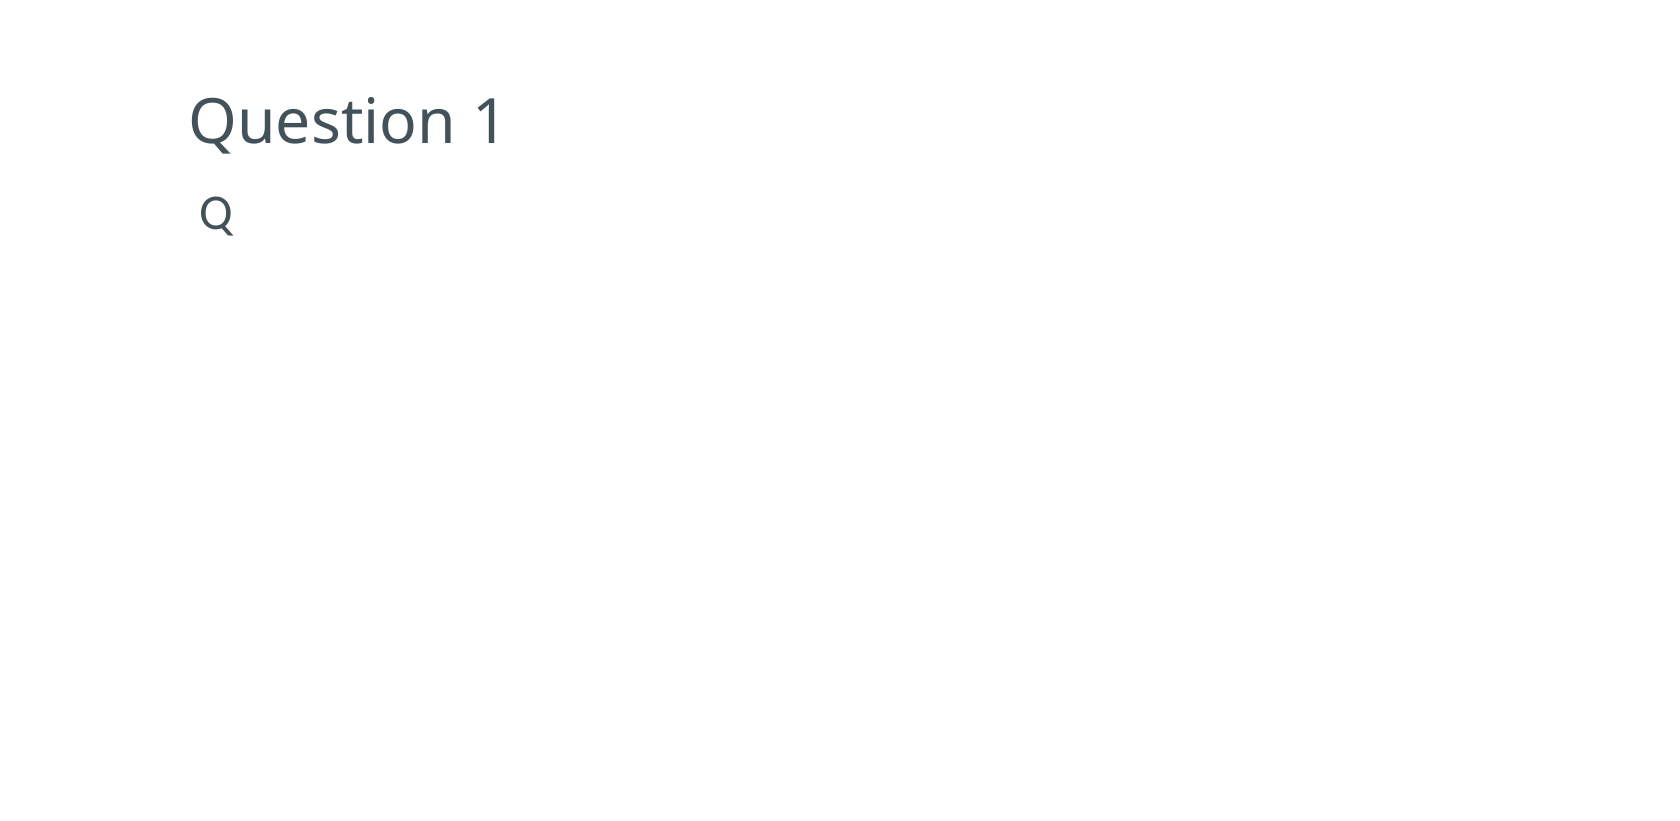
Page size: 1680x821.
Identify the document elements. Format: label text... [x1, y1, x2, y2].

title Question 1 [173, 43, 1433, 203]
list Q [184, 179, 1433, 806]
